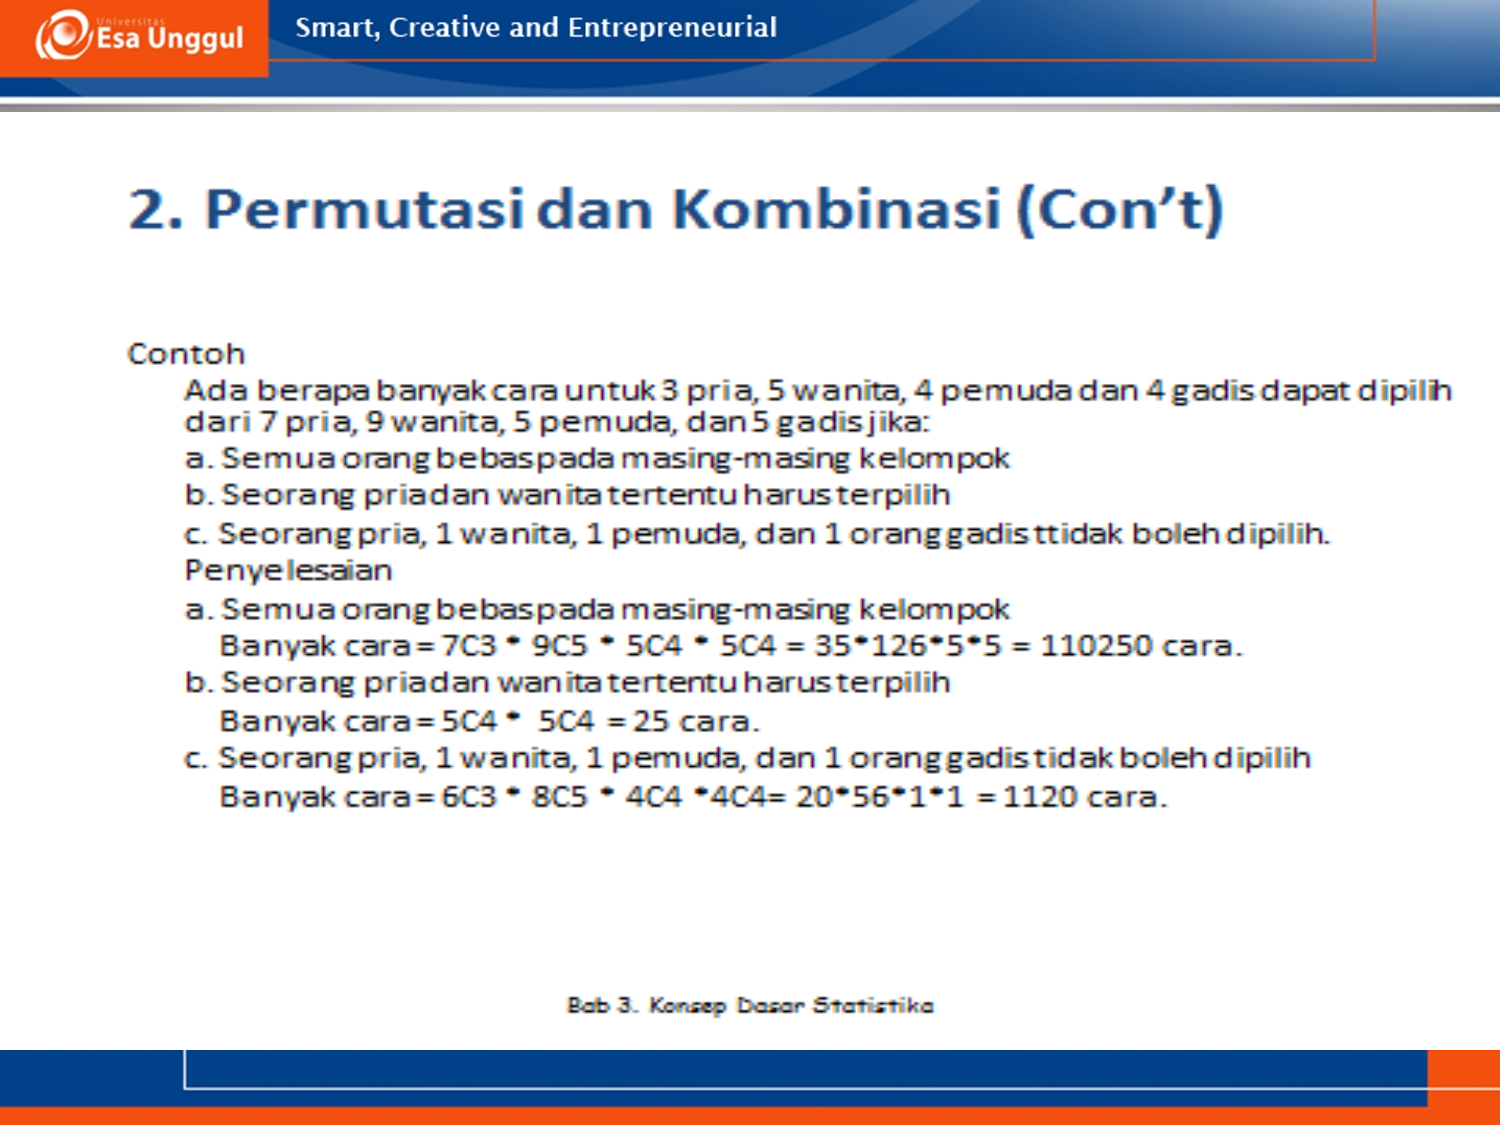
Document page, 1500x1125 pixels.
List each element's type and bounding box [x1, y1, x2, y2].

picture [0, 0, 1500, 112]
picture [0, 1051, 1500, 1125]
list [0, 112, 1500, 1051]
